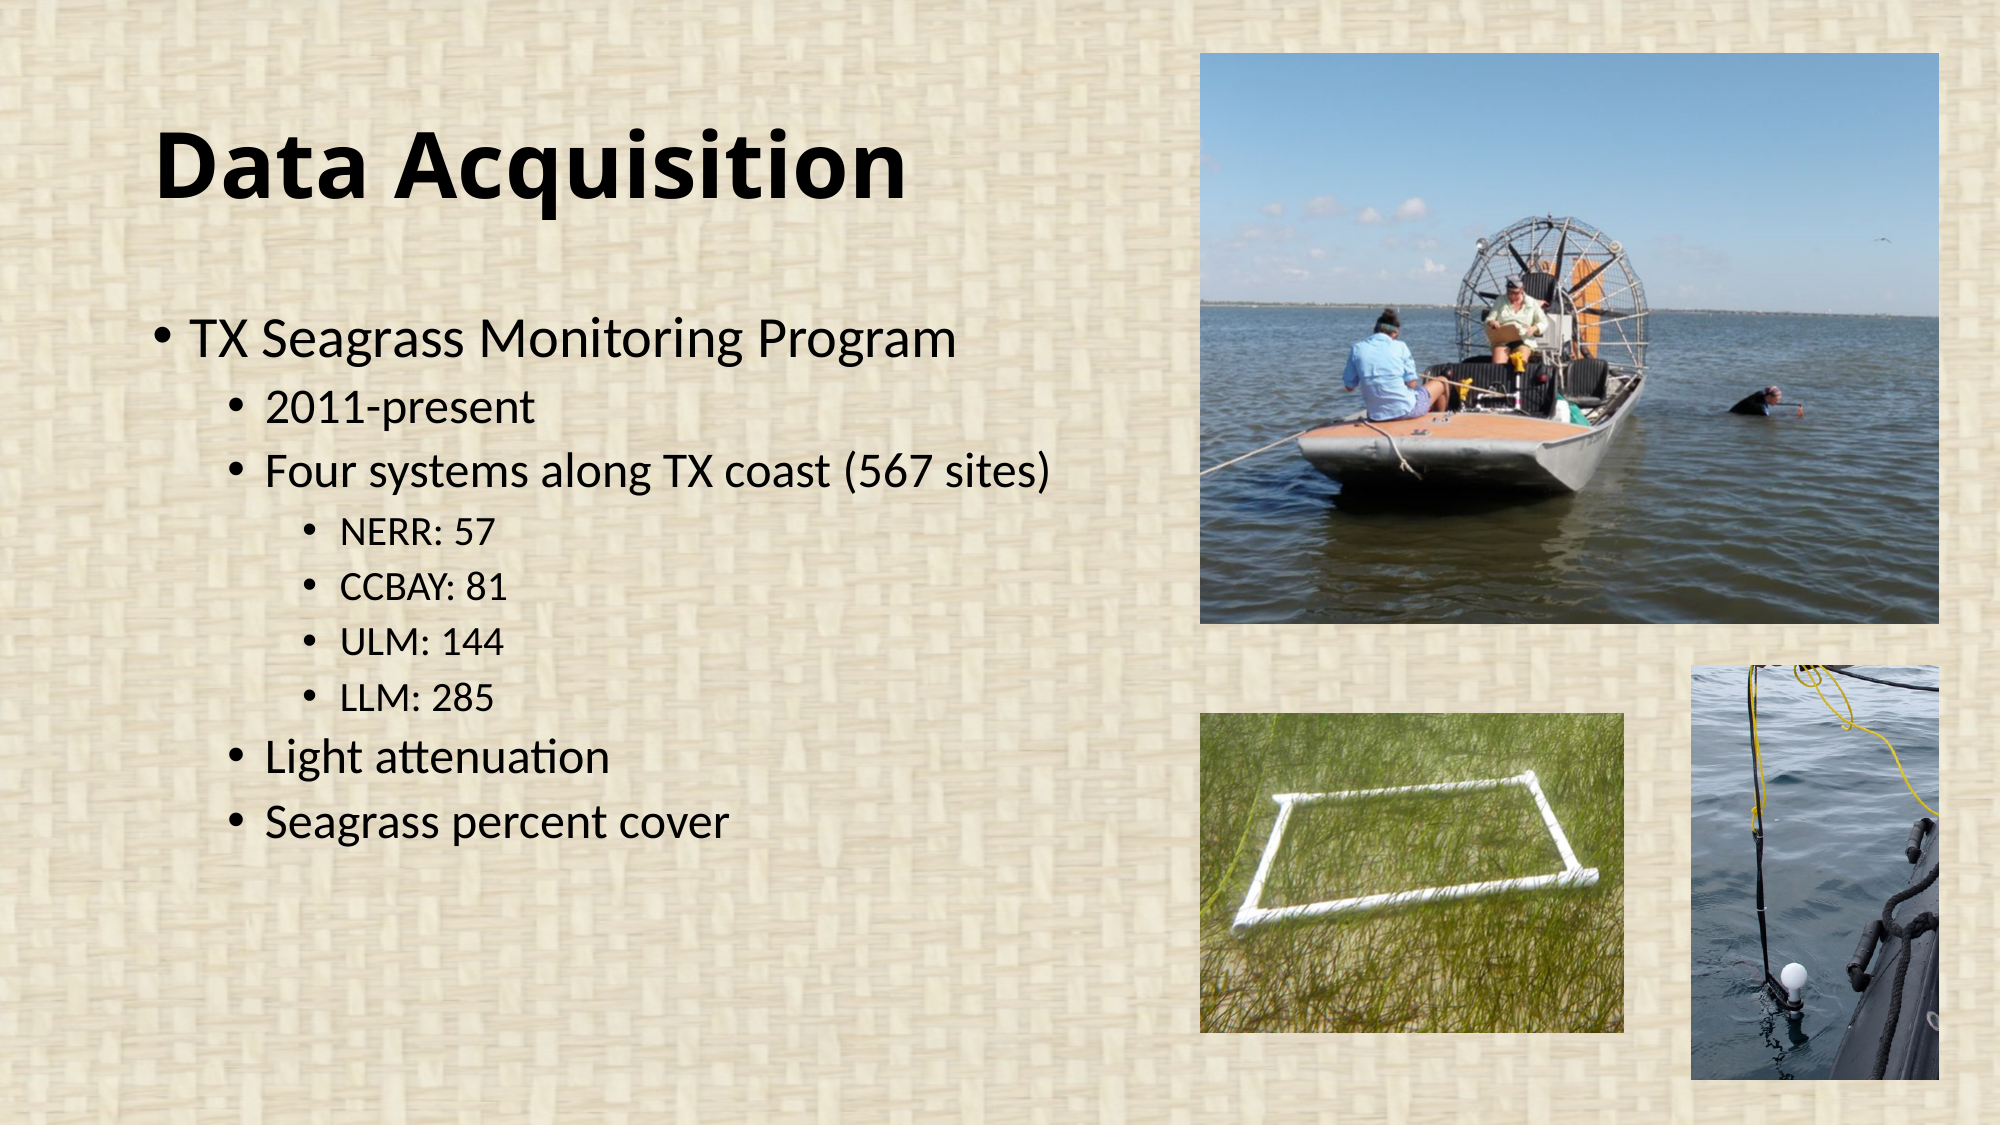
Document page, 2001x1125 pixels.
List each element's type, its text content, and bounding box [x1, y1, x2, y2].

picture [1200, 713, 1624, 1033]
list TX Seagrass Monitoring Program 2011-present Four systems along TX coast (567 sites) NERR: 57 CCBAY: 81 ULM: 144 LLM: 285 Light attenuation Seagrass percent cover [137, 299, 1095, 1014]
picture [1200, 53, 1939, 624]
title Data Acquisition [137, 59, 1200, 278]
picture [1691, 665, 1939, 1080]
